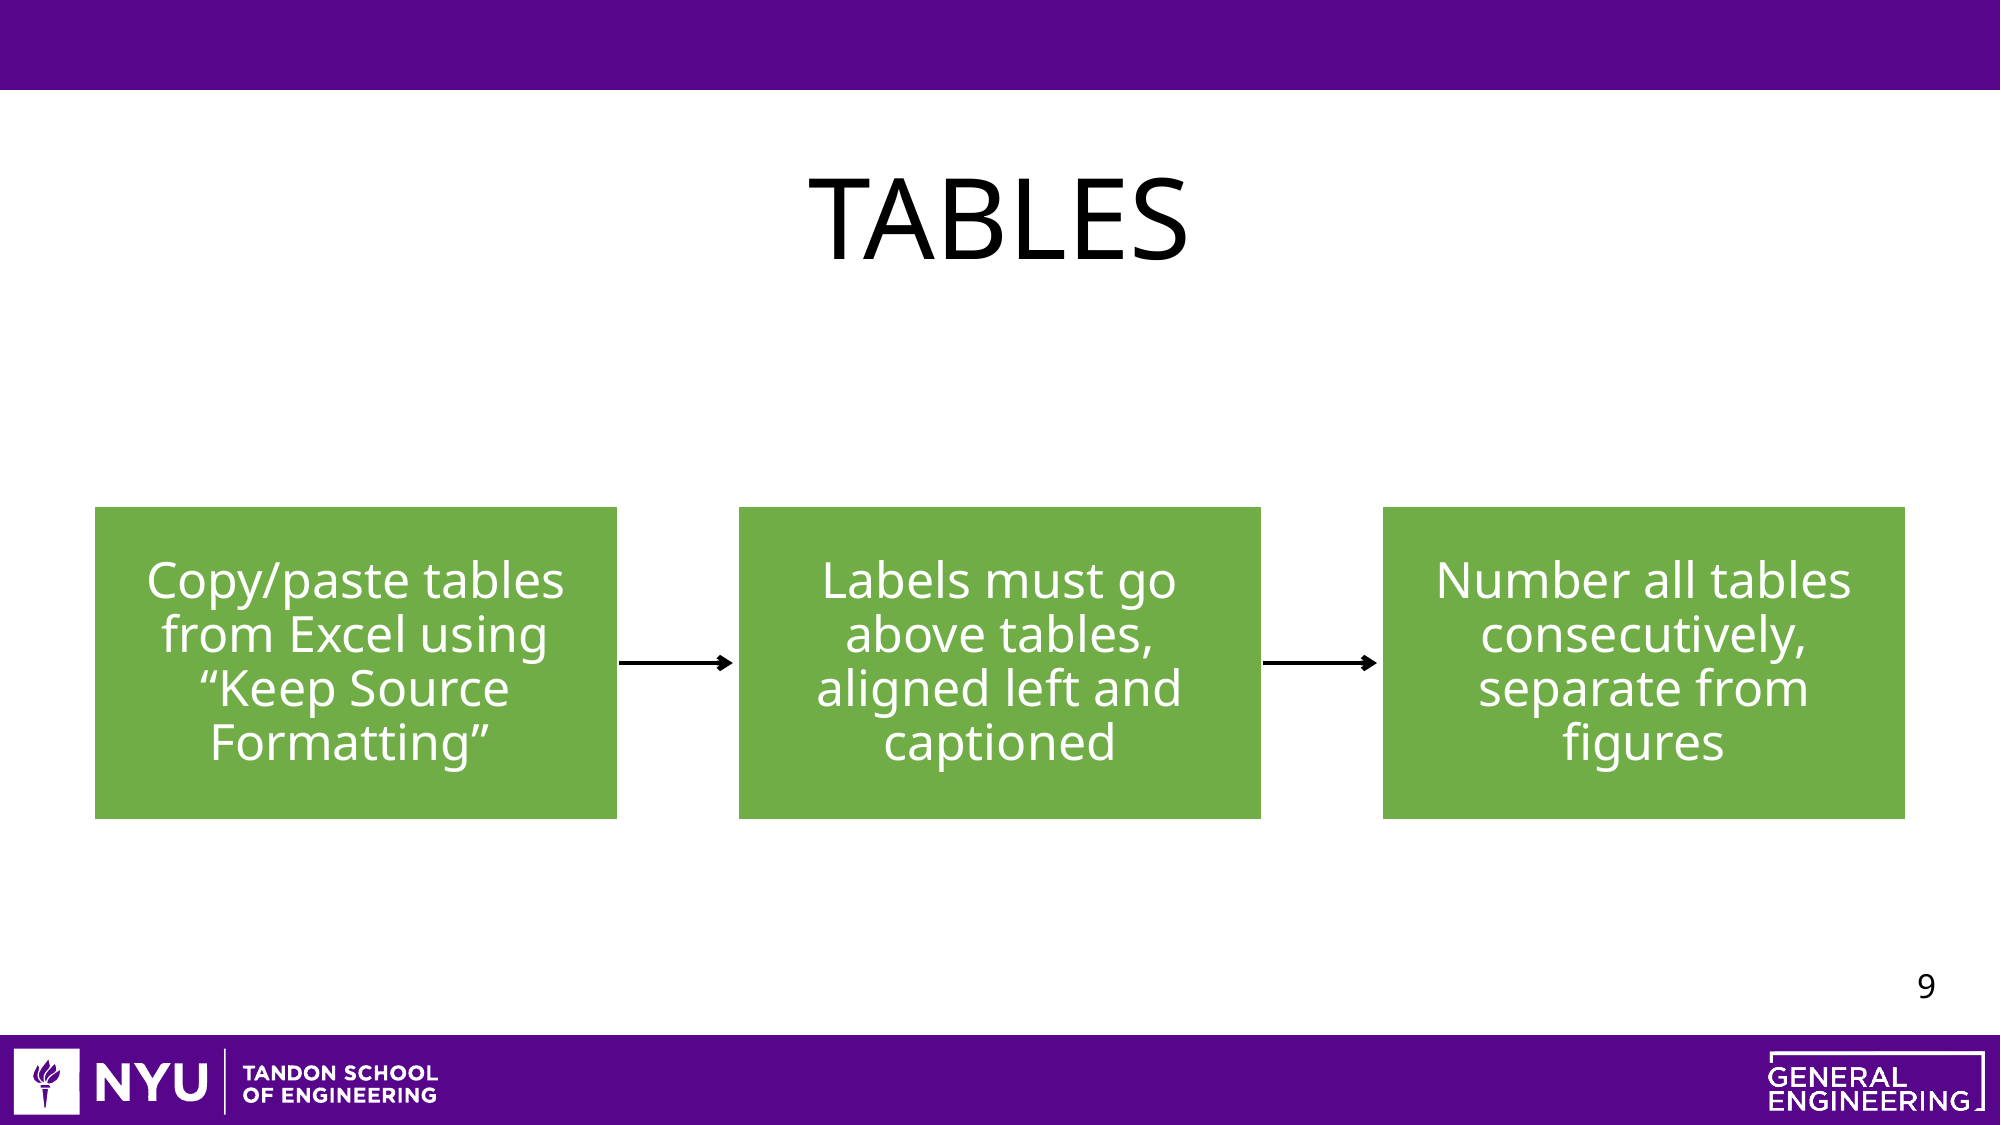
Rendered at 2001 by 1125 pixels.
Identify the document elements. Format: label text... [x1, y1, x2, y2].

text_box [0, 0, 2000, 91]
picture [13, 1048, 438, 1115]
text_box [0, 1034, 2000, 1125]
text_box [92, 333, 1908, 993]
picture [1768, 1051, 1985, 1111]
text_box 9 [1802, 958, 1951, 1013]
title TABLES [92, 132, 1908, 292]
